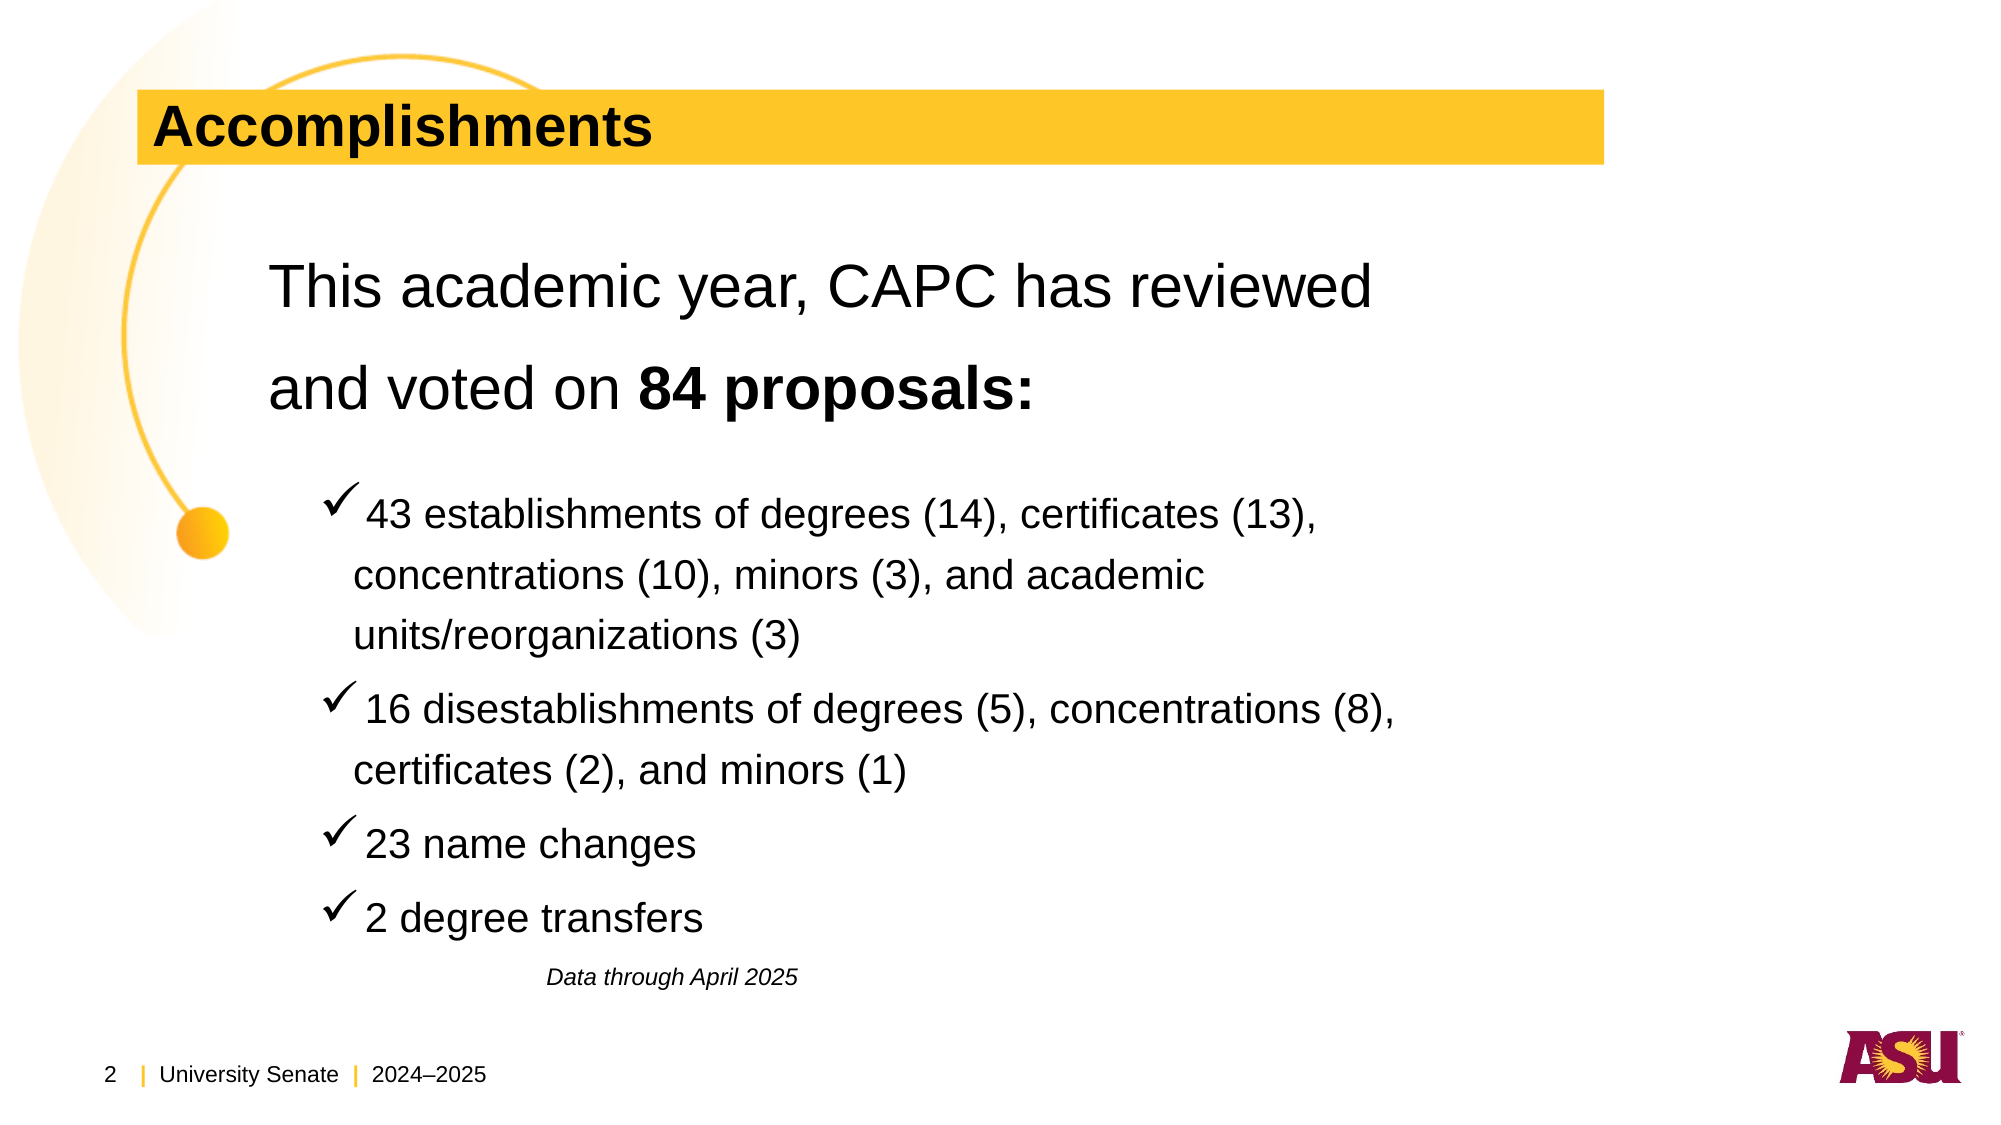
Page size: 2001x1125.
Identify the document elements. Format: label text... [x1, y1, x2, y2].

picture [0, 0, 718, 636]
list This academic year, CAPC has reviewed and voted on 84 proposals: 43 establishments of degrees (14), certificates (13), concentrations (10), minors (3), and academic units/reorganizations (3) 16 disestablishments of degrees (5), concentrations (8), certificates (2), and minors (1) 23 name changes 2 degree transfers Data through April 2025 [253, 224, 1605, 1006]
picture [1813, 1005, 1990, 1109]
title Accomplishments [137, 89, 1605, 165]
slide_number 2 [57, 1043, 132, 1104]
